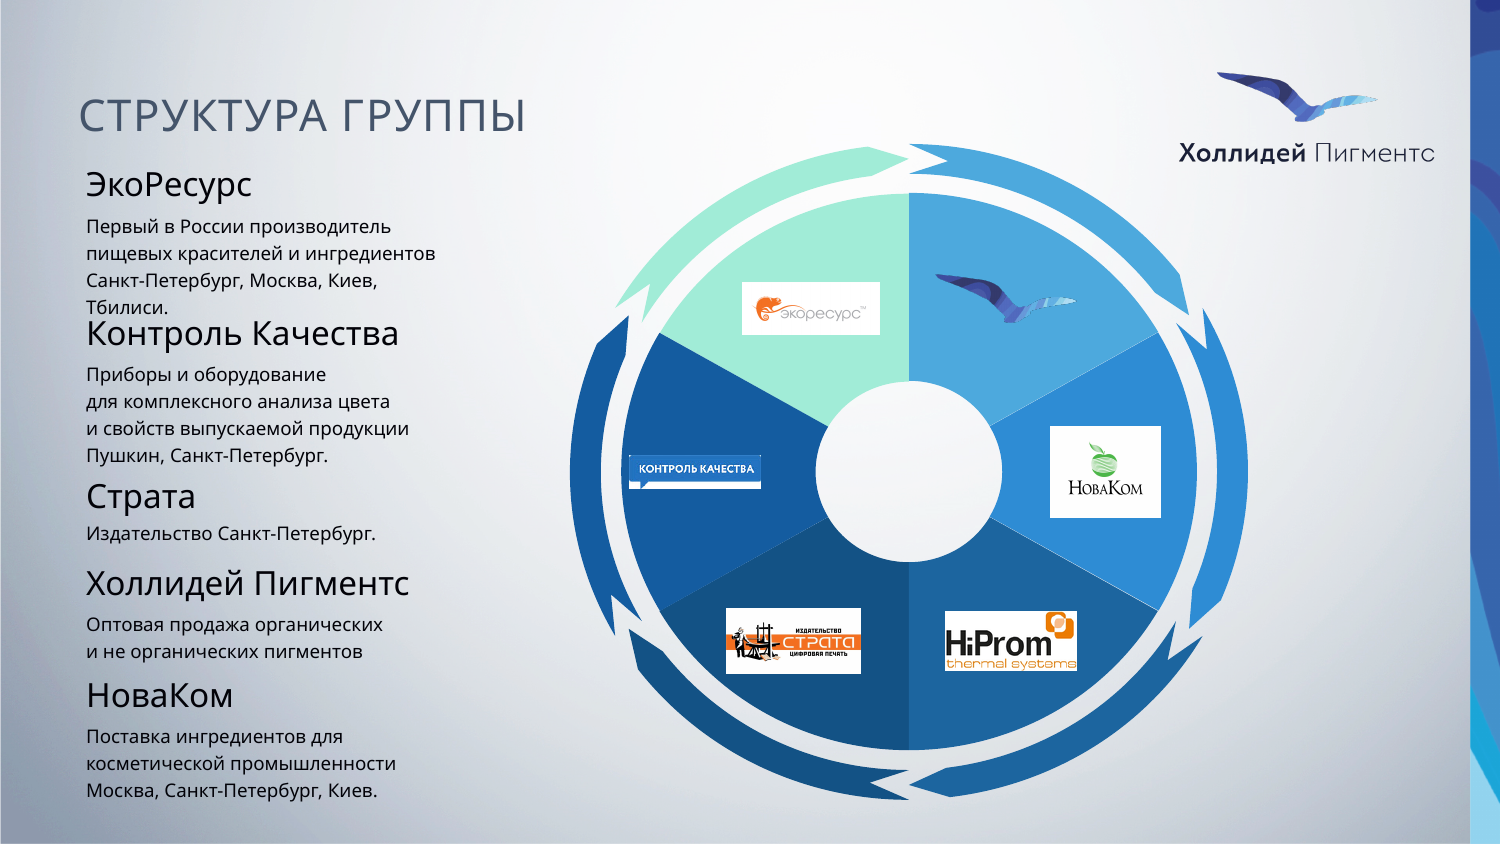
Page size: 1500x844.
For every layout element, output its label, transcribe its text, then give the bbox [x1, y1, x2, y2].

text_box Страта [86, 474, 569, 515]
text_box НоваКом [86, 674, 569, 715]
text_box Поставка ингредиентов для косметической промышленности Москва, Санкт-Петербург, Киев. [86, 720, 690, 802]
text_box Холлидей Пигментс [86, 562, 569, 603]
text_box Оптовая продажа органических и не органических пигментов [86, 608, 569, 663]
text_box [569, 143, 1249, 801]
text_box Первый в России производитель пищевых красителей и ингредиентов Санкт-Петербург, Москва, Киев, Тбилиси. [86, 209, 454, 311]
picture [0, 0, 1500, 844]
text_box Приборы и оборудование для комплексного анализа цвета и свойств выпускаемой продукции Пушкин, Санкт-Петербург. [85, 357, 417, 466]
text_box ЭкоРесурс [86, 163, 569, 204]
text_box Издательство Санкт-Петербург. [86, 517, 569, 544]
text_box Контроль Качества [86, 311, 569, 352]
